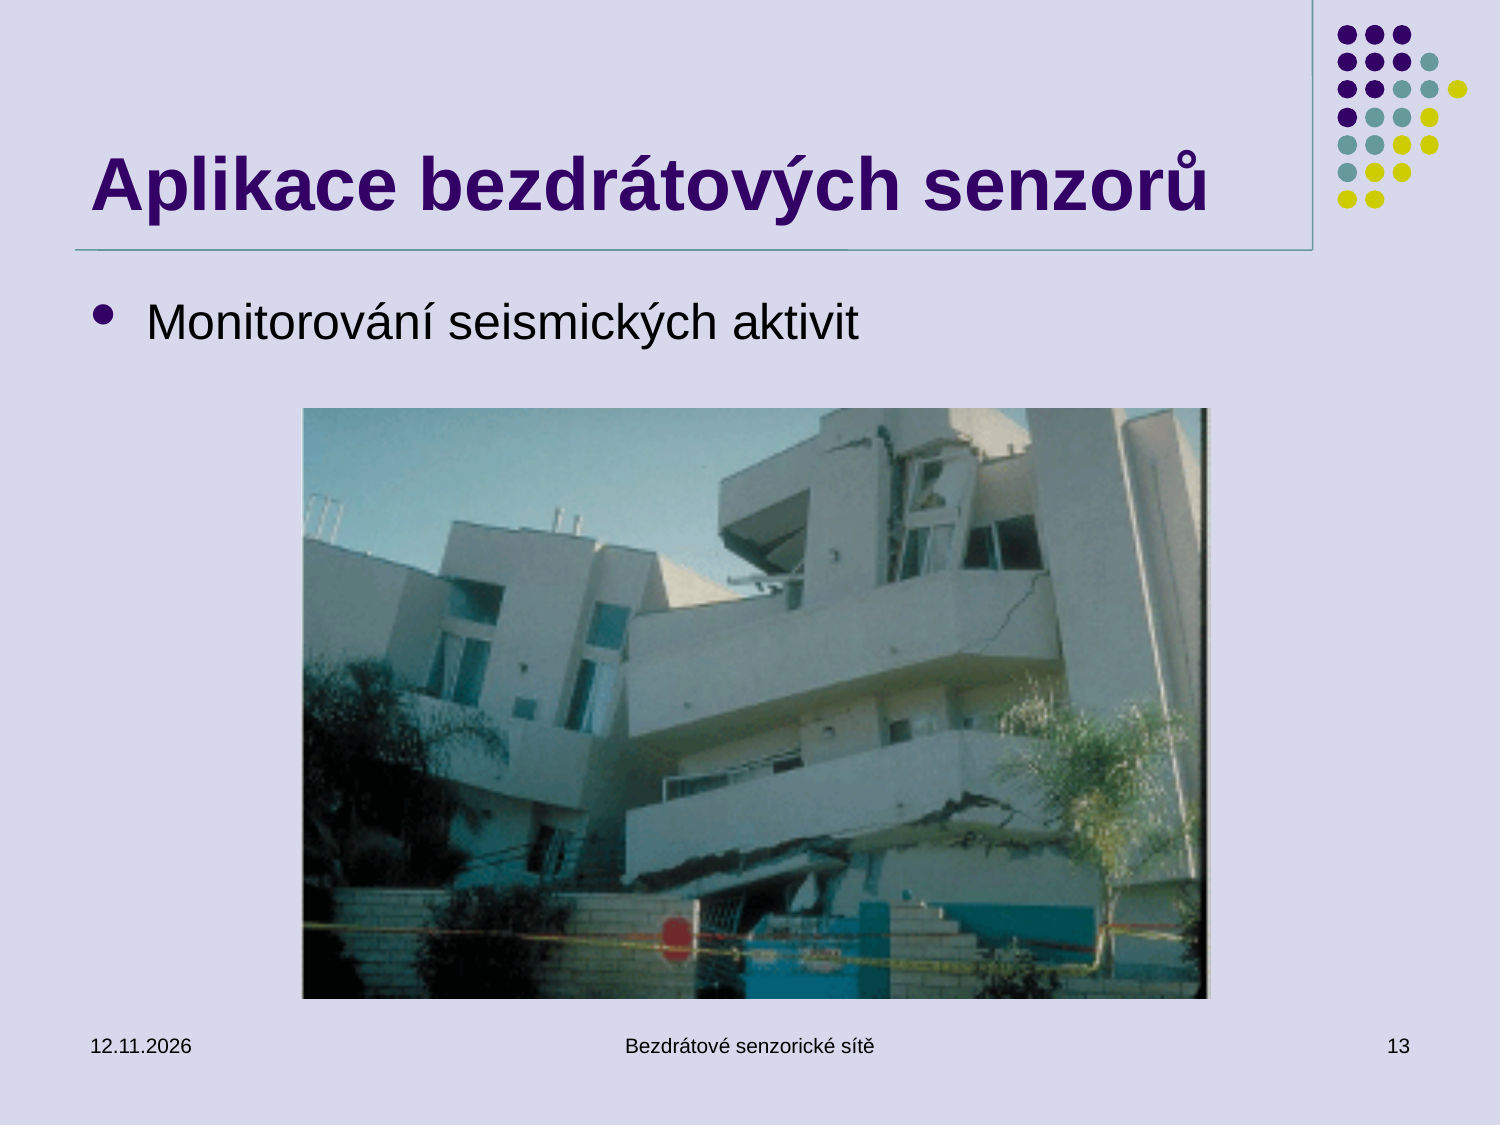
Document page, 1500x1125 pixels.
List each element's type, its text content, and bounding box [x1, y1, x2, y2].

picture [300, 408, 1211, 999]
list Monitorování seismických aktivit [75, 282, 1425, 1006]
title Aplikace bezdrátových senzorů [75, 20, 1313, 233]
slide_number 13 [1074, 1025, 1425, 1100]
slide_number 26. 11. 2019 [75, 1025, 425, 1100]
footer Bezdrátové senzorické sítě [512, 1025, 988, 1100]
